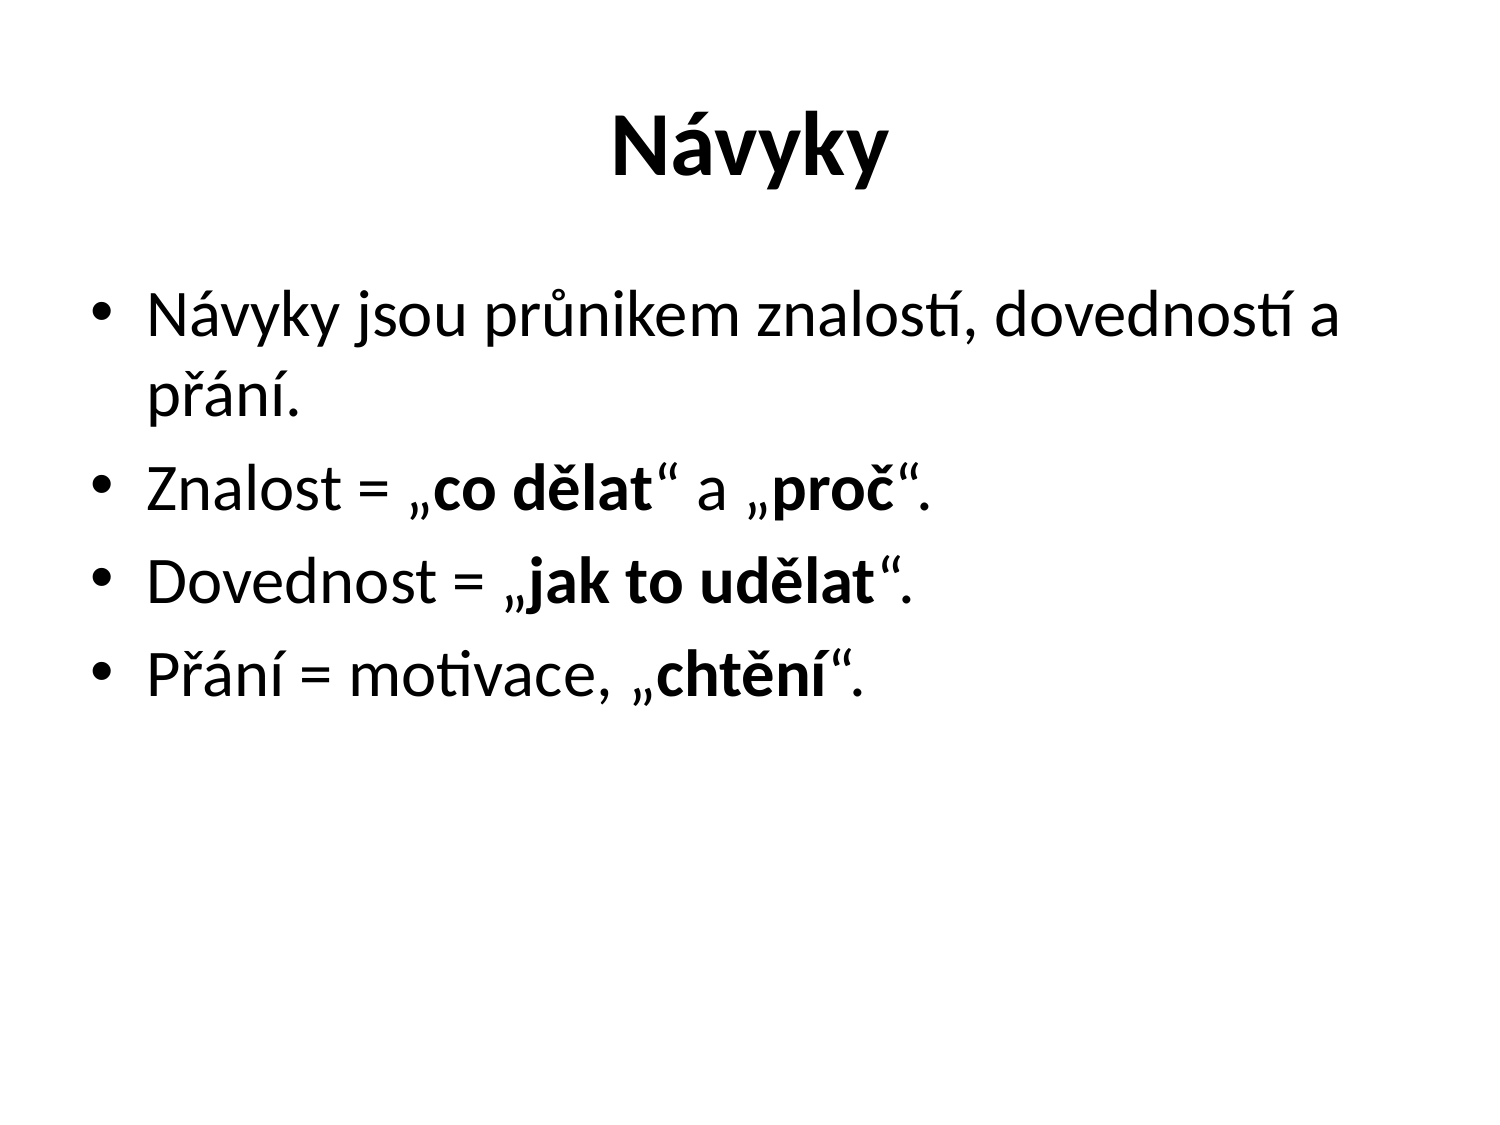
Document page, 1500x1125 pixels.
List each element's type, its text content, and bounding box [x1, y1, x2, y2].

list Návyky jsou průnikem znalostí, dovedností a přání. Znalost = „co dělat“ a „proč“. Dovednost = „jak to udělat“. Přání = motivace, „chtění“. [75, 262, 1425, 1005]
title Návyky [75, 45, 1425, 233]
